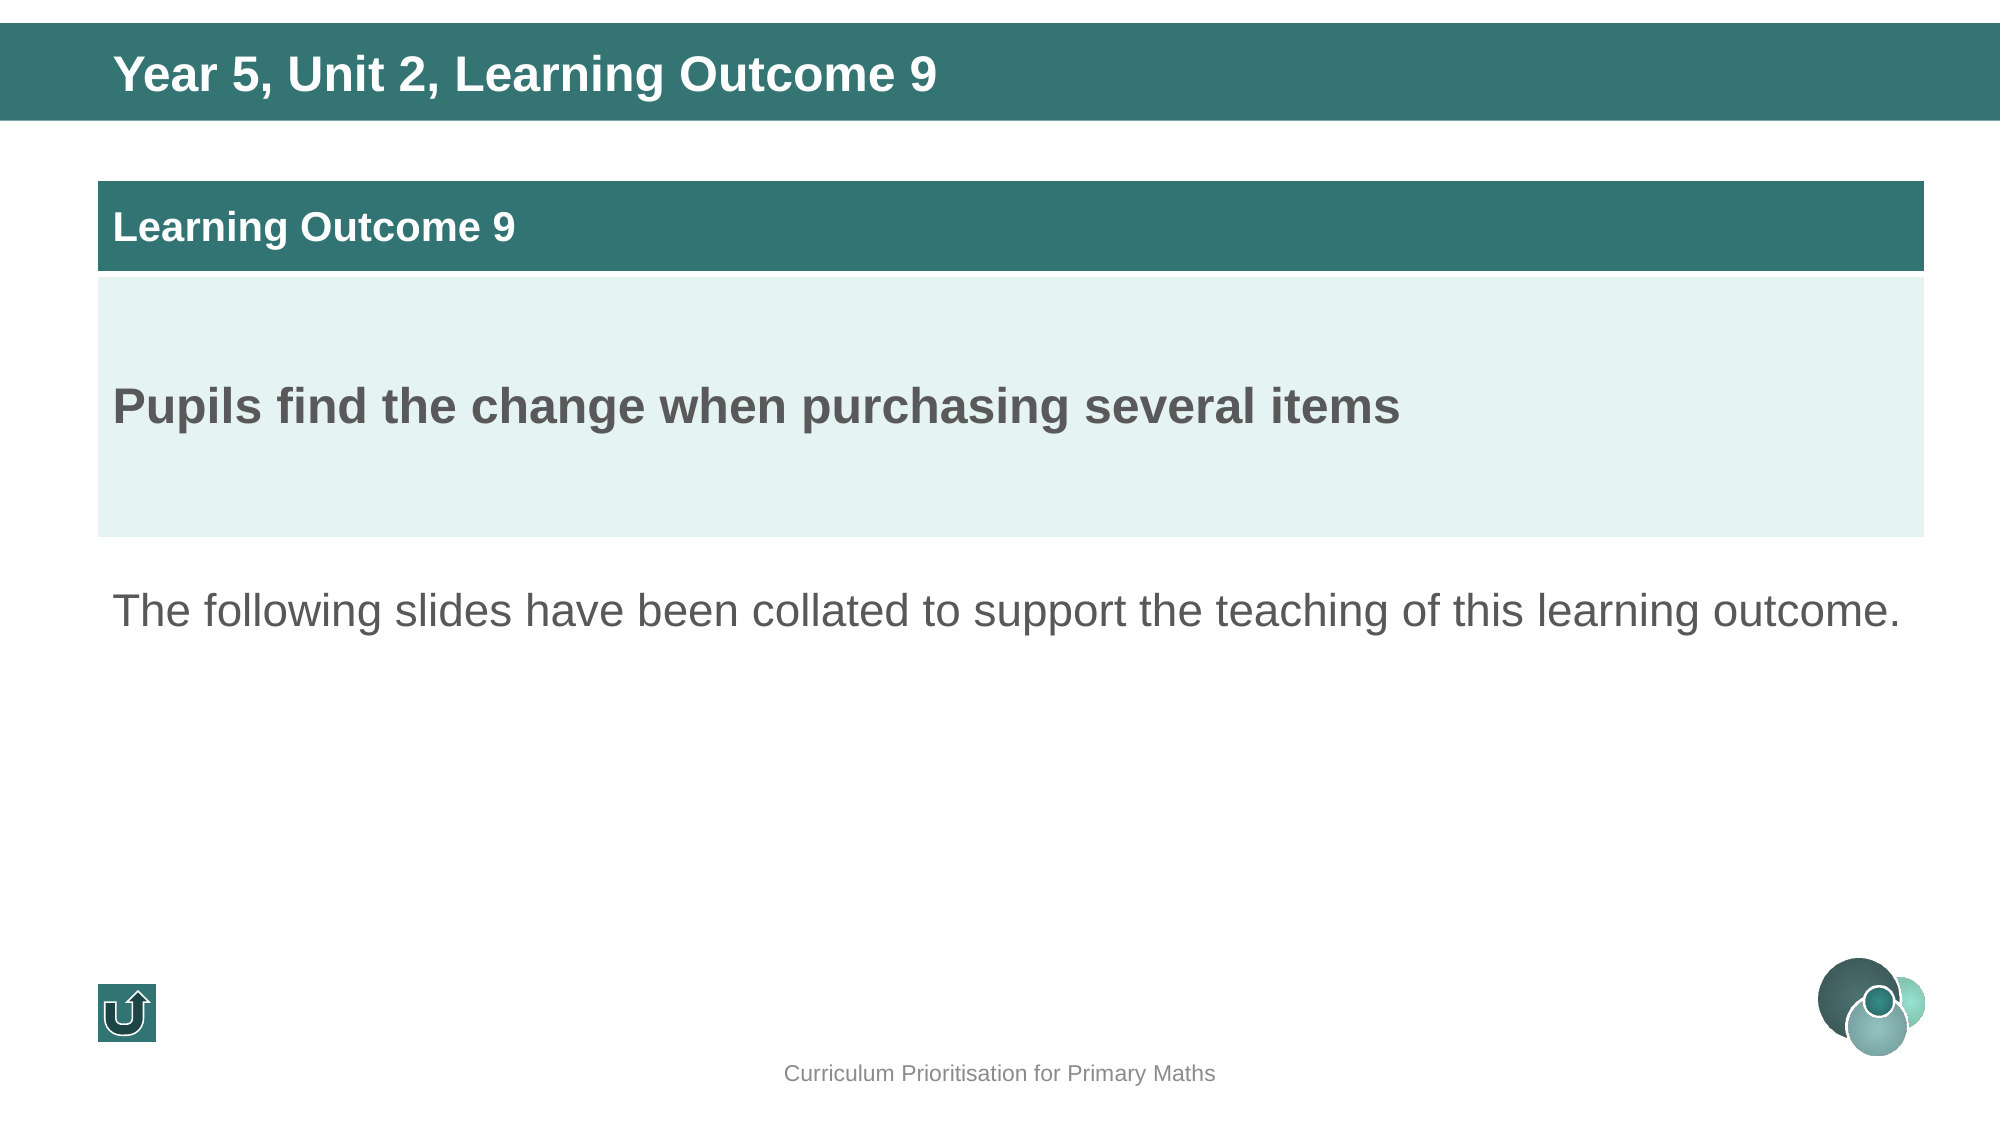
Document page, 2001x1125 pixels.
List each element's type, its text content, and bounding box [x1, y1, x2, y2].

text_box The following slides have been collated to support the teaching of this learning outcome. [97, 562, 1925, 677]
table_header Learning Outcome 9 [98, 181, 1924, 271]
text_box [96, 983, 157, 1044]
footer Curriculum Prioritisation for Primary Maths [0, 1042, 2000, 1103]
text_box Year 5, Unit 2, Learning Outcome 9 [97, 40, 1945, 111]
table_cell Pupils find the change when purchasing several items [98, 277, 1924, 537]
picture [1818, 958, 1925, 1042]
